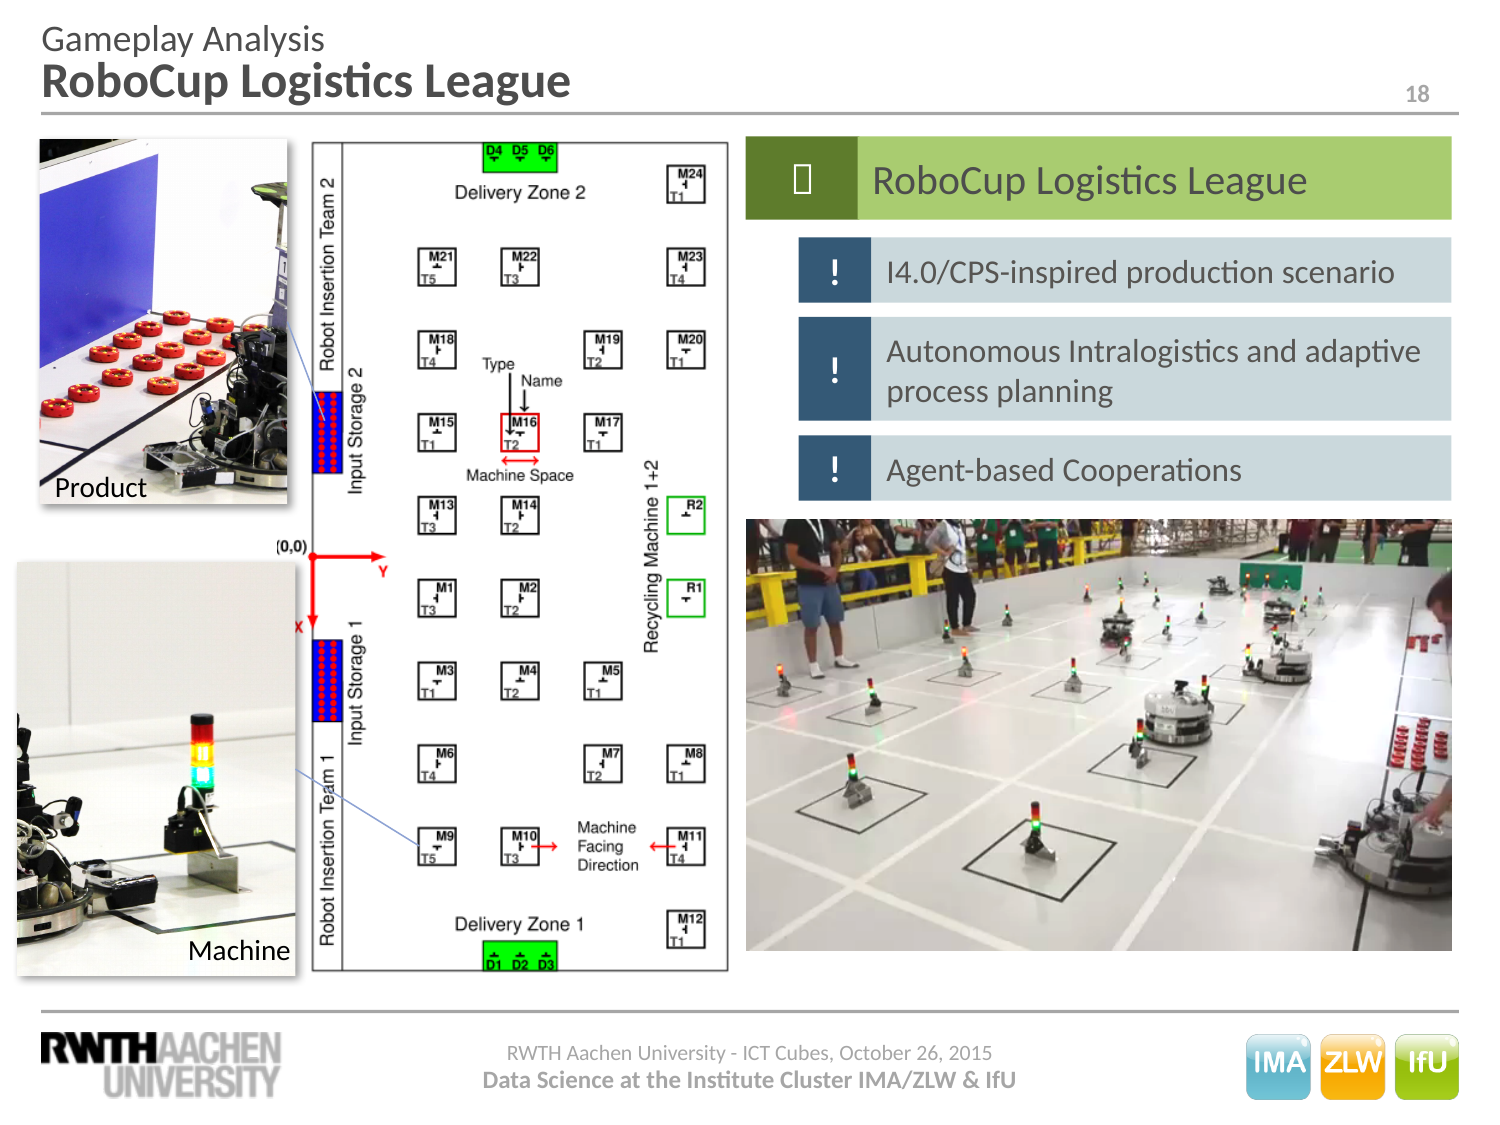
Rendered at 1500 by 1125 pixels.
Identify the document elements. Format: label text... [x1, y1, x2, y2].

picture [277, 136, 731, 976]
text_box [39, 139, 325, 504]
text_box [16, 562, 420, 977]
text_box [745, 518, 1453, 952]
picture [1246, 1034, 1459, 1100]
picture [41, 1032, 283, 1100]
title Gameplay Analysis RoboCup Logistics League [38, 8, 1414, 111]
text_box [745, 136, 1452, 501]
